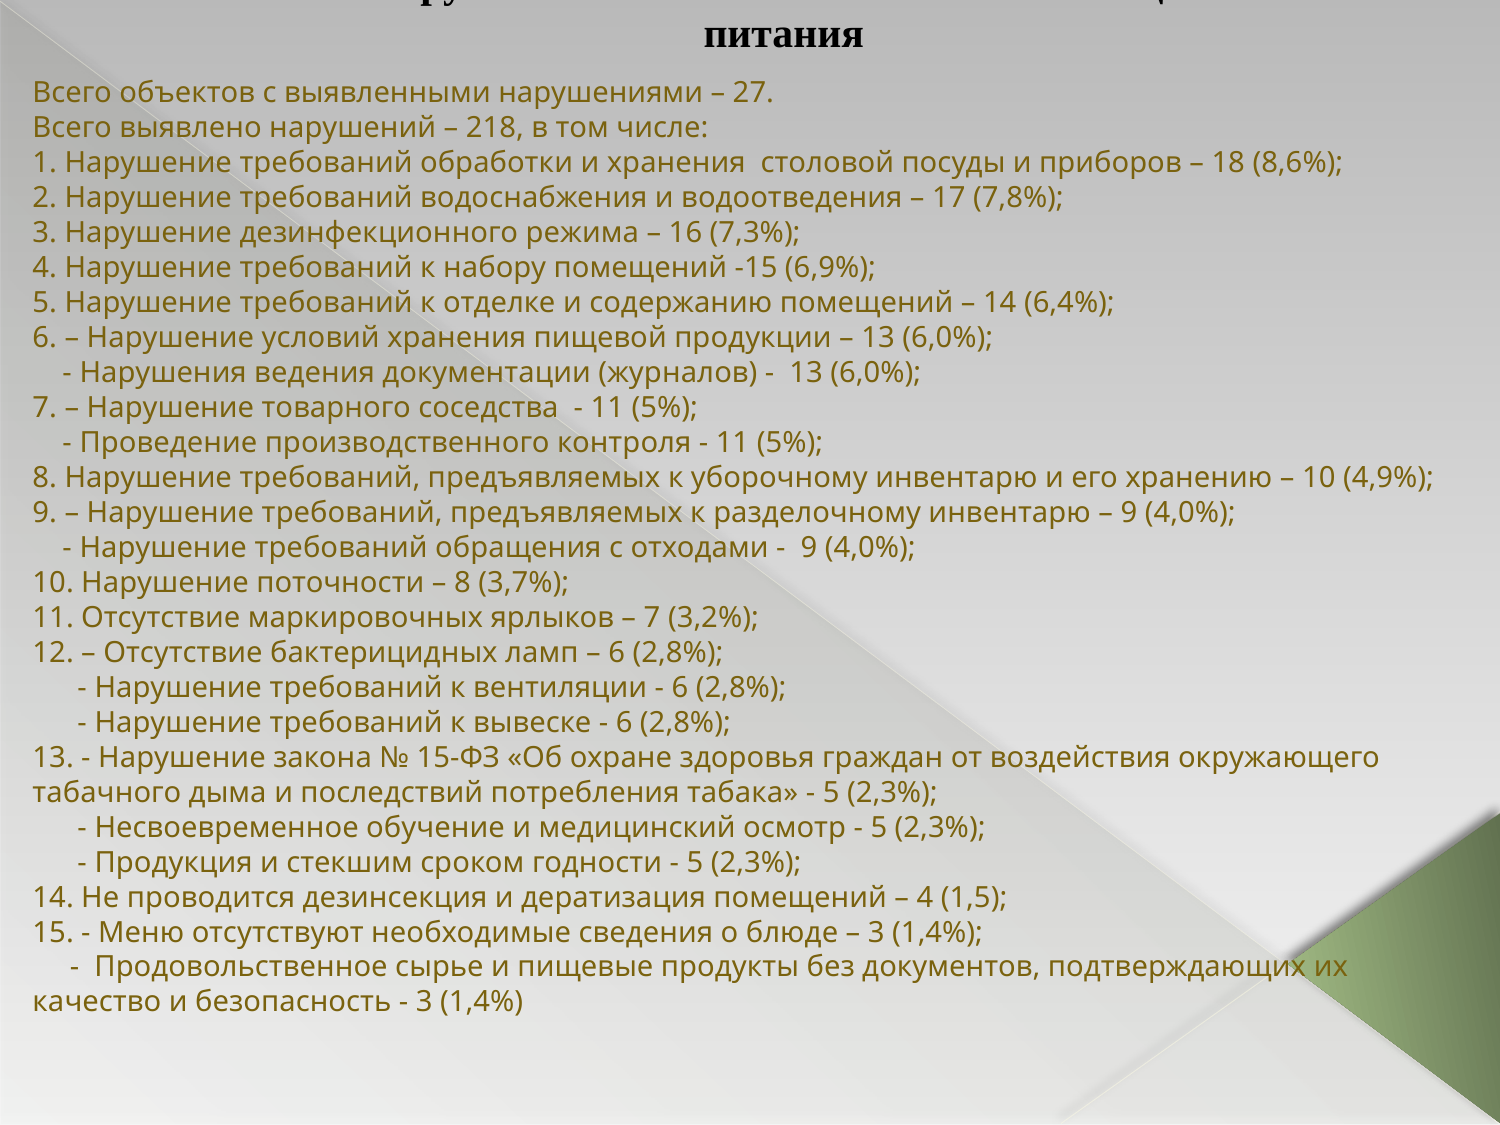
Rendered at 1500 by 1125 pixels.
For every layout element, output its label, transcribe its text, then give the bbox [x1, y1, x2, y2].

subtitle Всего объектов с выявленными нарушениями – 27. Всего выявлено нарушений – 218, в том числе: 1. Нарушение требований обработки и хранения столовой посуды и приборов – 18 (8,6%); 2. Нарушение требований водоснабжения и водоотведения – 17 (7,8%); 3. Нарушение дезинфекционного режима – 16 (7,3%); 4. Нарушение требований к набору помещений -15 (6,9%); 5. Нарушение требований к отделке и содержанию помещений – 14 (6,4%); 6. – Нарушение условий хранения пищевой продукции – 13 (6,0%); - Нарушения ведения документации (журналов) - 13 (6,0%); 7. – Нарушение товарного соседства - 11 (5%); - Проведение производственного контроля - 11 (5%); 8. Нарушение требований, предъявляемых к уборочному инвентарю и его хранению – 10 (4,9%); 9. – Нарушение требований, предъявляемых к разделочному инвентарю – 9 (4,0%); - Нарушение требований обращения с отходами - 9 (4,0%); 10. Нарушение поточности – 8 (3,7%); 11. Отсутствие маркировочных ярлыков – 7 (3,2%); 12. – Отсутствие бактерицидных ламп – 6 (2,8%); - Нарушение требований к вентиляции - 6 (2,8%); - Нарушение требований к вывеске - 6 (2,8%); 13. - Нарушение закона № 15-ФЗ «Об охране здоровья граждан от воздействия окружающего табачного дыма и последствий потребления табака» - 5 (2,3%); - Несвоевременное обучение и медицинский осмотр - 5 (2,3%); - Продукция и стекшим сроком годности - 5 (2,3%); 14. Не проводится дезинсекция и дератизация помещений – 4 (1,5); 15. - Меню отсутствуют необходимые сведения о блюде – 3 (1,4%); - Продовольственное сырье и пищевые продукты без документов, подтверждающих их качество и безопасность - 3 (1,4%) [17, 66, 1483, 1106]
title Типовые нарушения выявленные на объектах общественного питания [17, 19, 1471, 66]
